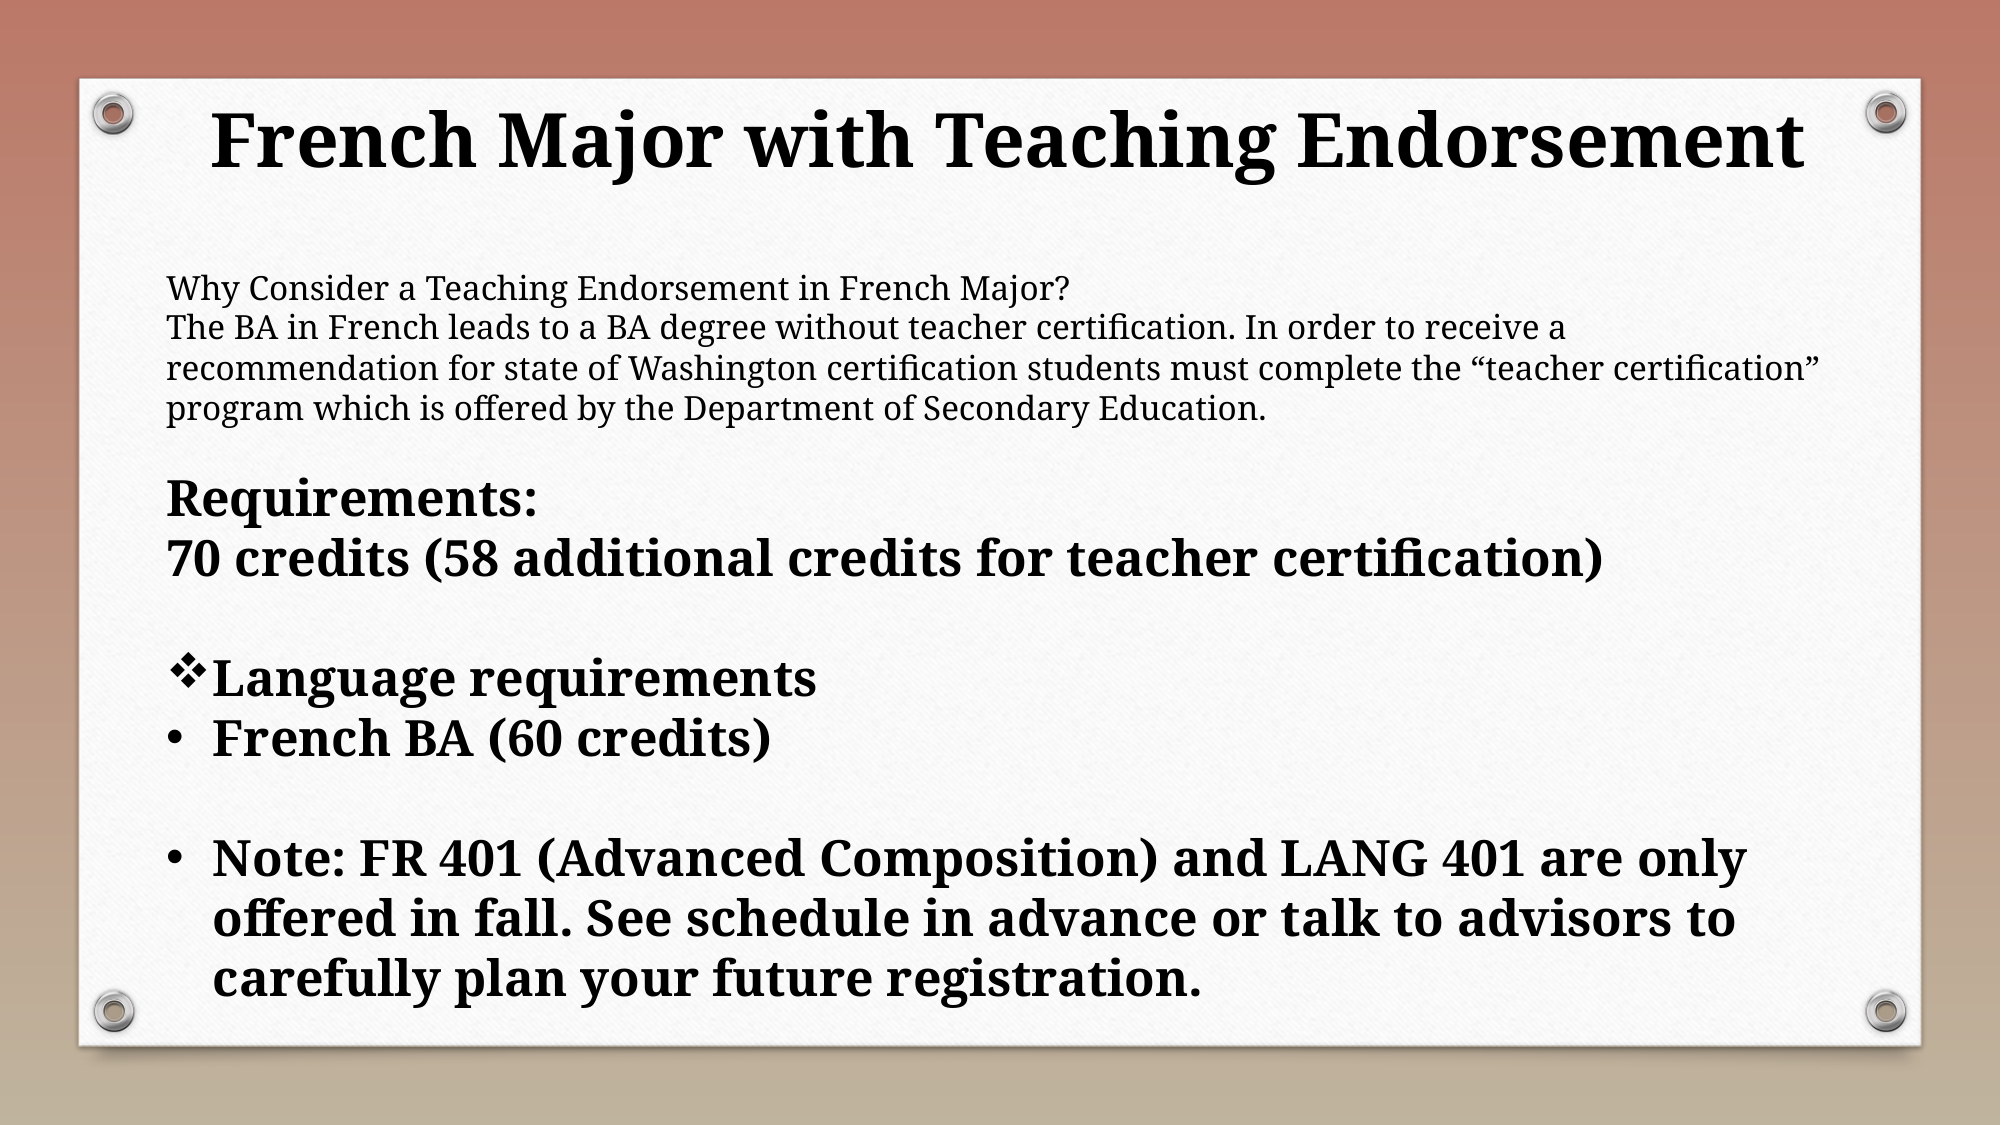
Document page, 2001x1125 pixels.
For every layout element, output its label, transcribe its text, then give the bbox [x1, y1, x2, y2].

text_box French Major with Teaching Endorsement [181, 85, 1837, 179]
picture [0, 0, 2000, 1125]
text_box Why Consider a Teaching Endorsement in French Major? The BA in French leads to a BA degree without teacher certification. In order to receive a recommendation for state of Washington certification students must complete the “teacher certification” program which is offered by the Department of Secondary Education. Requirements: 70 credits (58 additional credits for teacher certification) Language requirements French BA (60 credits) Note: FR 401 (Advanced Composition) and LANG 401 are only offered in fall. See schedule in advance or talk to advisors to carefully plan your future registration. [151, 179, 1864, 1054]
